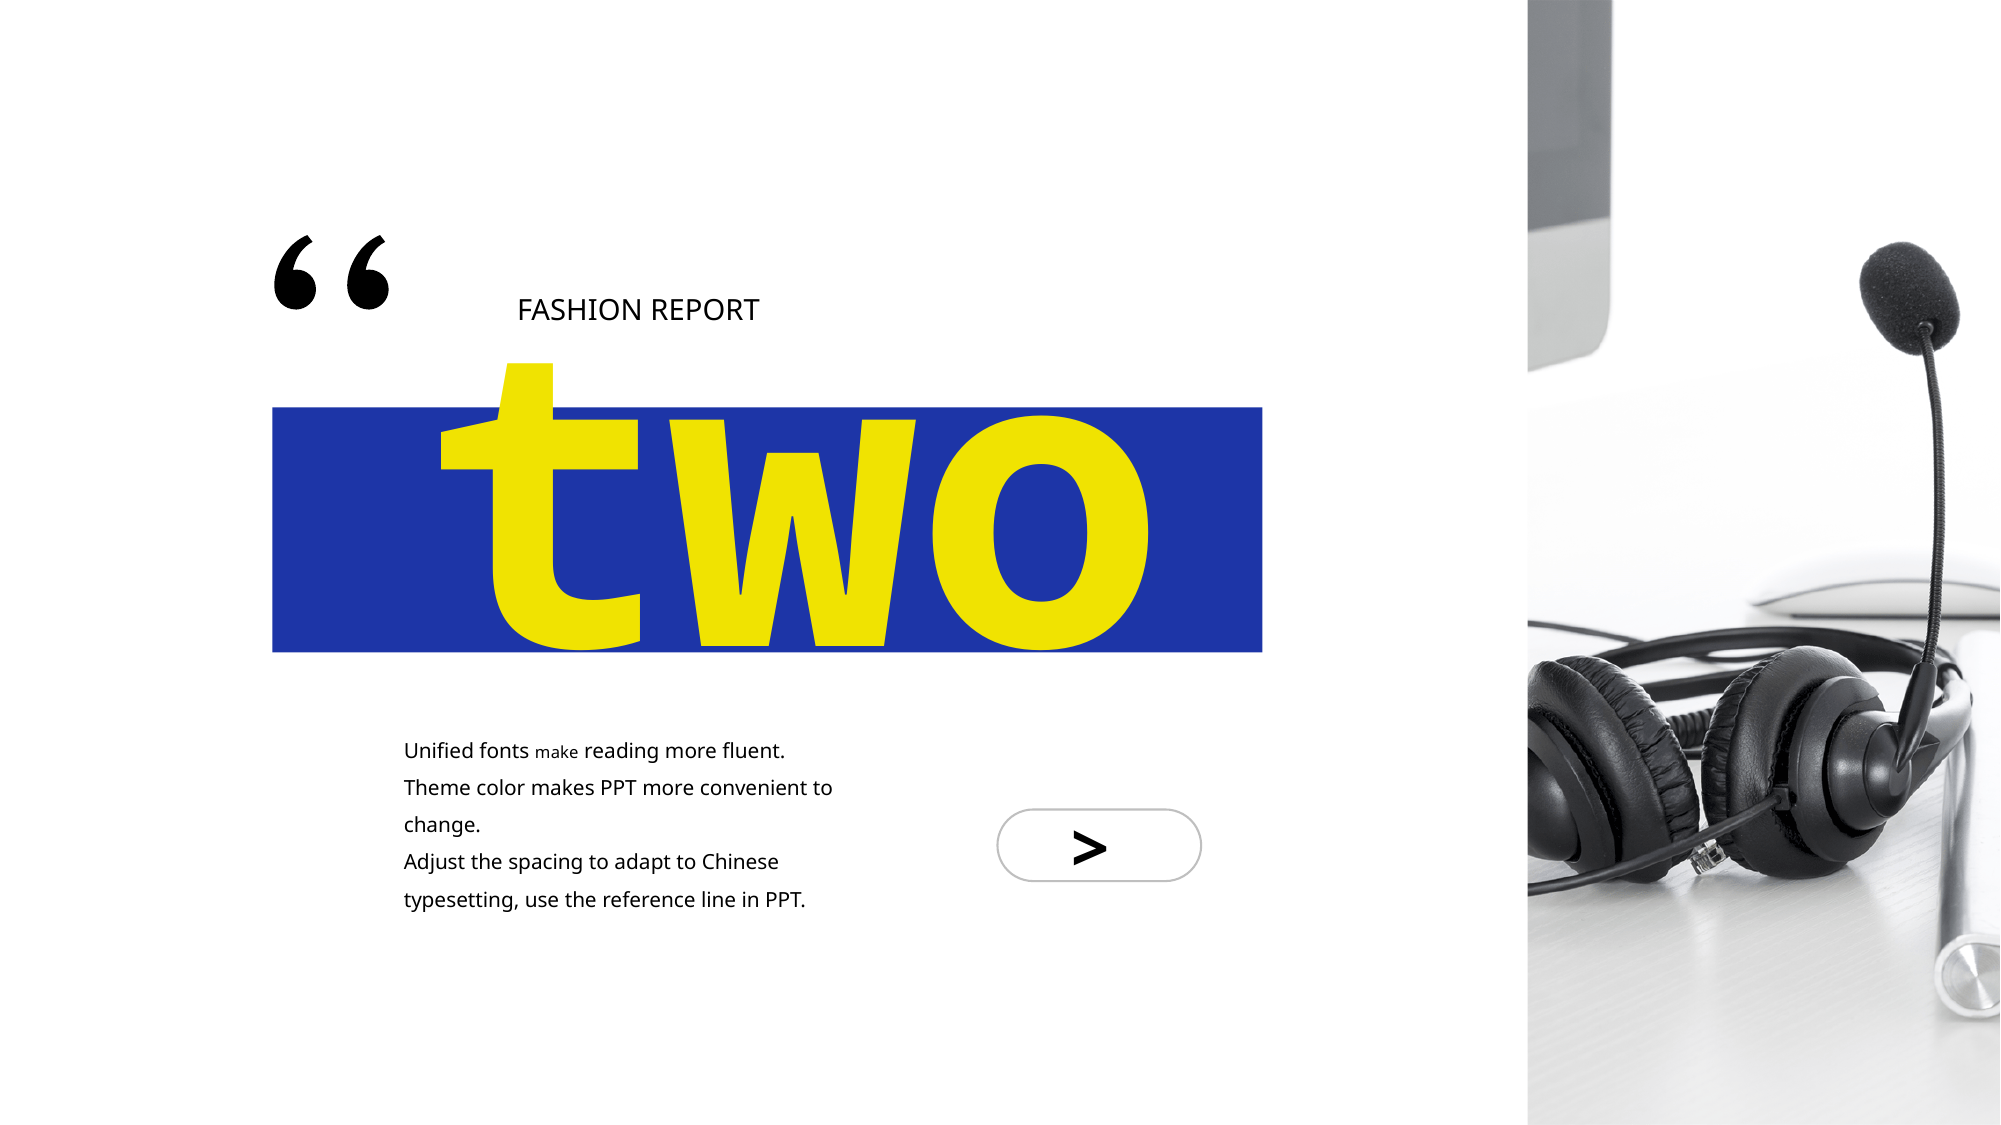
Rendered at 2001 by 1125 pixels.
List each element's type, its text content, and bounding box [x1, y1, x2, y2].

text_box two [404, 224, 1239, 738]
text_box [346, 233, 390, 311]
text_box [1526, 0, 2000, 1125]
text_box [996, 808, 1056, 883]
text_box FASHION REPORT [502, 284, 1202, 334]
text_box > [1056, 798, 1143, 894]
text_box Unified fonts make reading more fluent. Theme color makes PPT more convenient to change. Adjust the spacing to adapt to Chinese typesetting, use the reference line in PPT. [388, 695, 912, 941]
text_box [1143, 808, 1203, 883]
text_box [273, 233, 318, 311]
text_box [1239, 406, 1263, 653]
text_box [271, 406, 404, 653]
